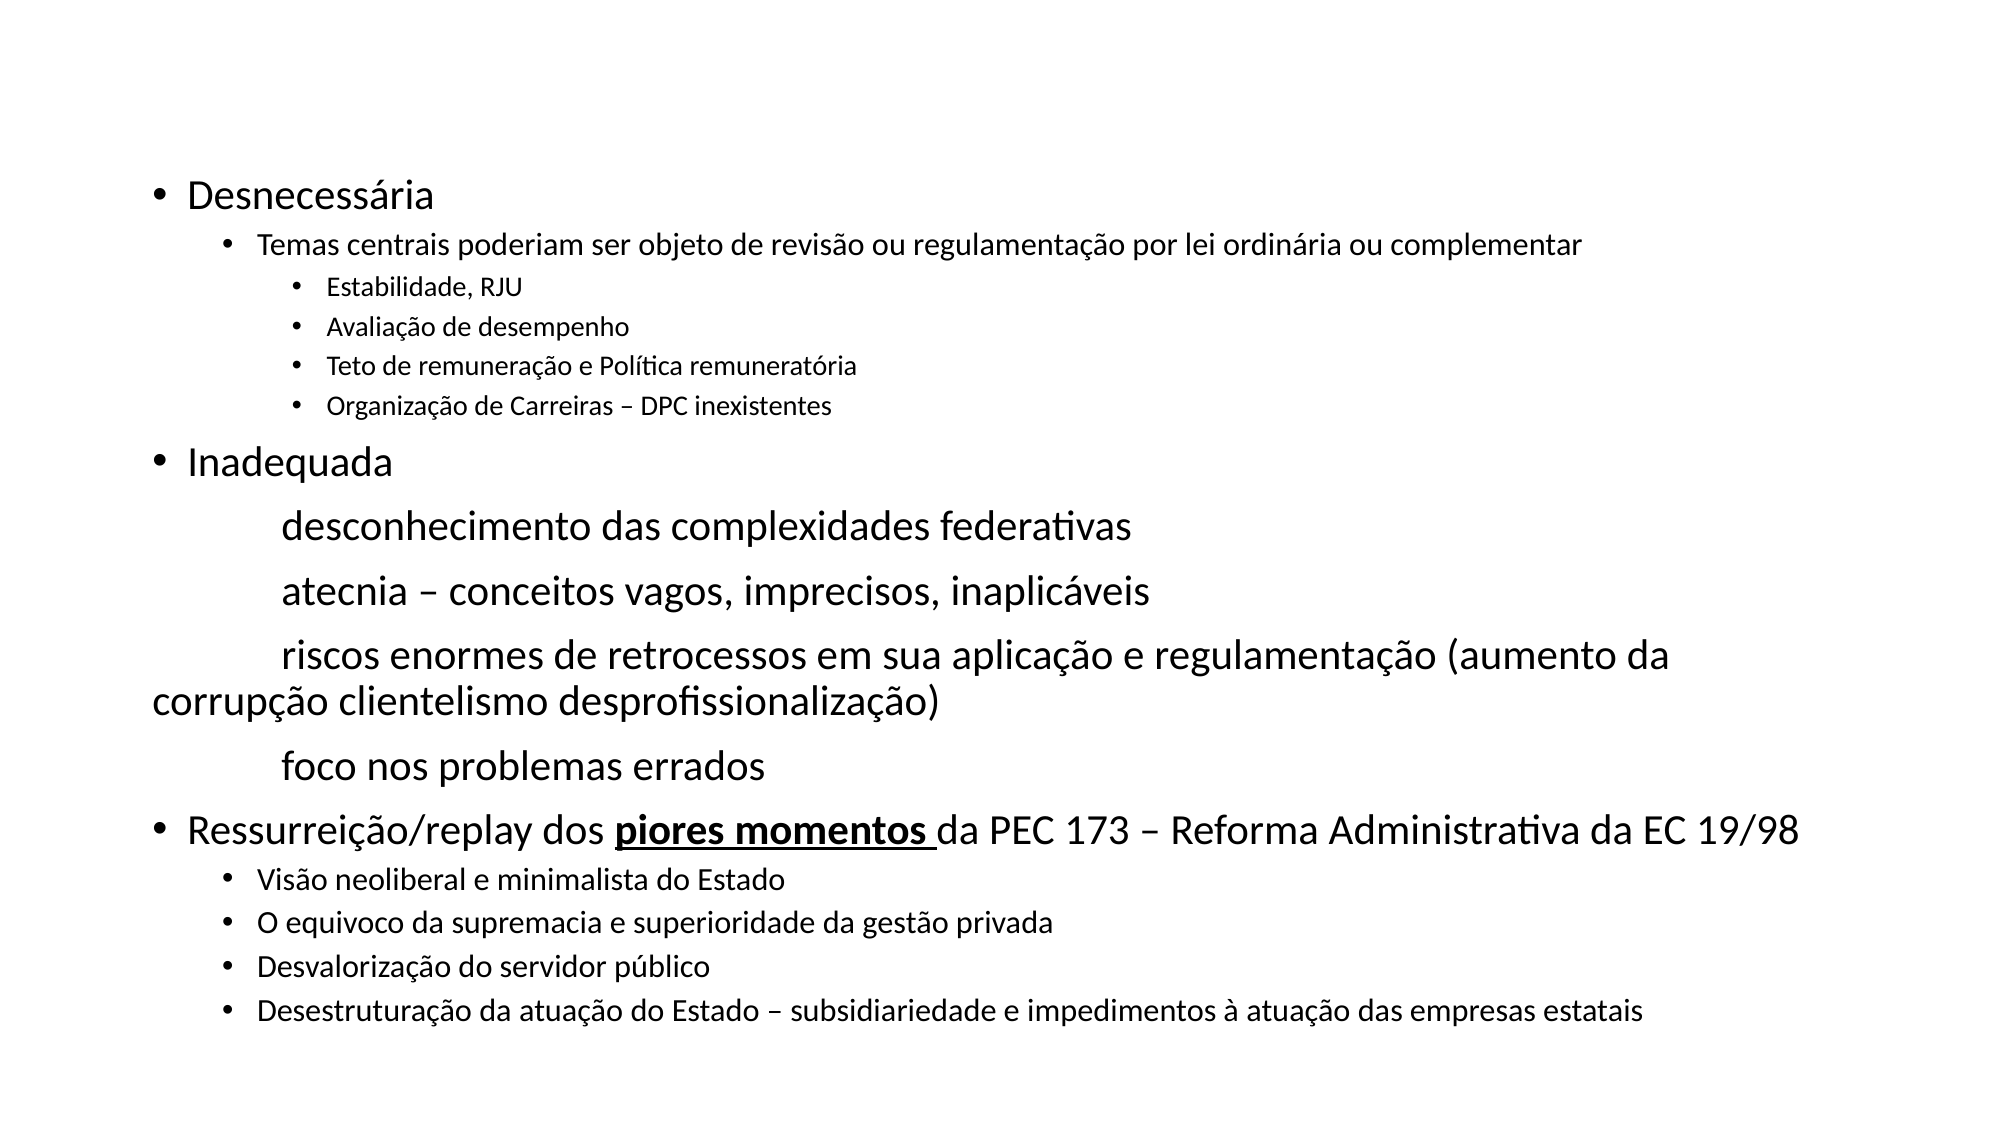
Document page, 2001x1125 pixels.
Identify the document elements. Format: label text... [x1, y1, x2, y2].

list Desnecessária Temas centrais poderiam ser objeto de revisão ou regulamentação por lei ordinária ou complementar Estabilidade, RJU Avaliação de desempenho Teto de remuneração e Política remuneratória Organização de Carreiras – DPC inexistentes Inadequada desconhecimento das complexidades federativas atecnia – conceitos vagos, imprecisos, inaplicáveis riscos enormes de retrocessos em sua aplicação e regulamentação (aumento da corrupção clientelismo desprofissionalização) foco nos problemas errados Ressurreição/replay dos piores momentos da PEC 173 – Reforma Administrativa da EC 19/98 Visão neoliberal e minimalista do Estado O equivoco da supremacia e superioridade da gestão privada Desvalorização do servidor público Desestruturação da atuação do Estado – subsidiariedade e impedimentos à atuação das empresas estatais [137, 165, 1863, 1052]
